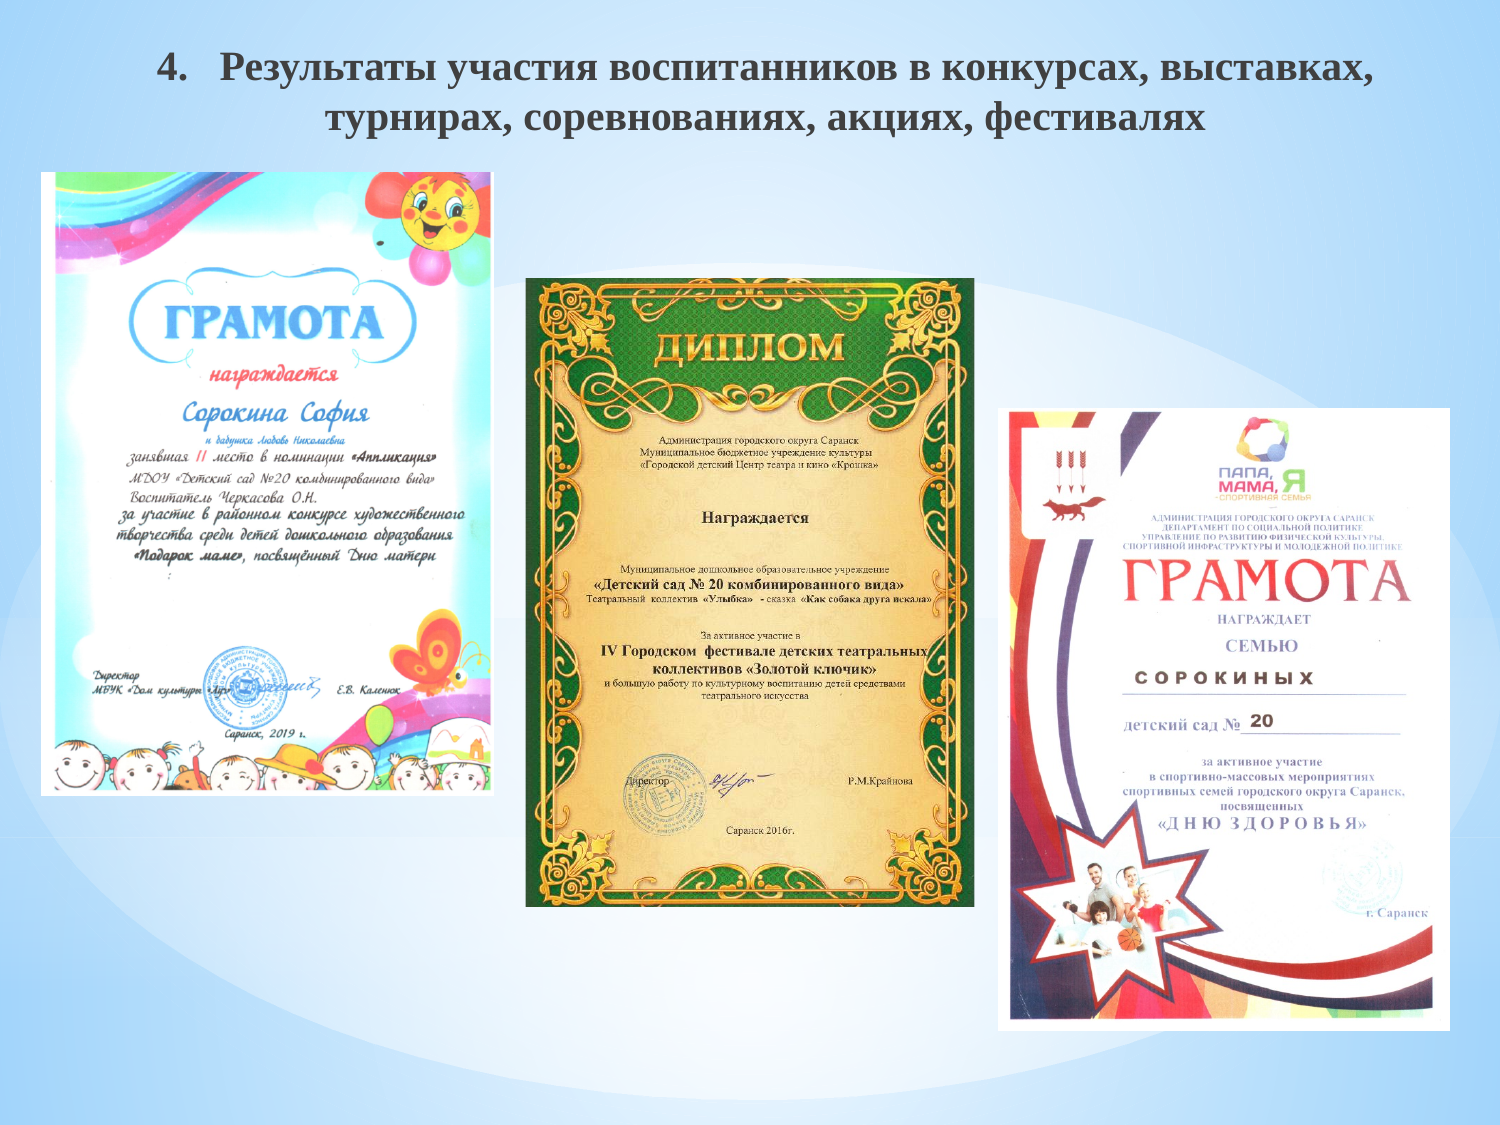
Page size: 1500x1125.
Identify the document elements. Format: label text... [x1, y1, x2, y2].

list 4. Результаты участия воспитанников в конкурсах, выставках, турнирах, соревнованиях, акциях, фестивалях [100, 30, 1424, 244]
picture [997, 408, 1450, 1031]
picture [40, 172, 494, 796]
picture [525, 278, 975, 907]
